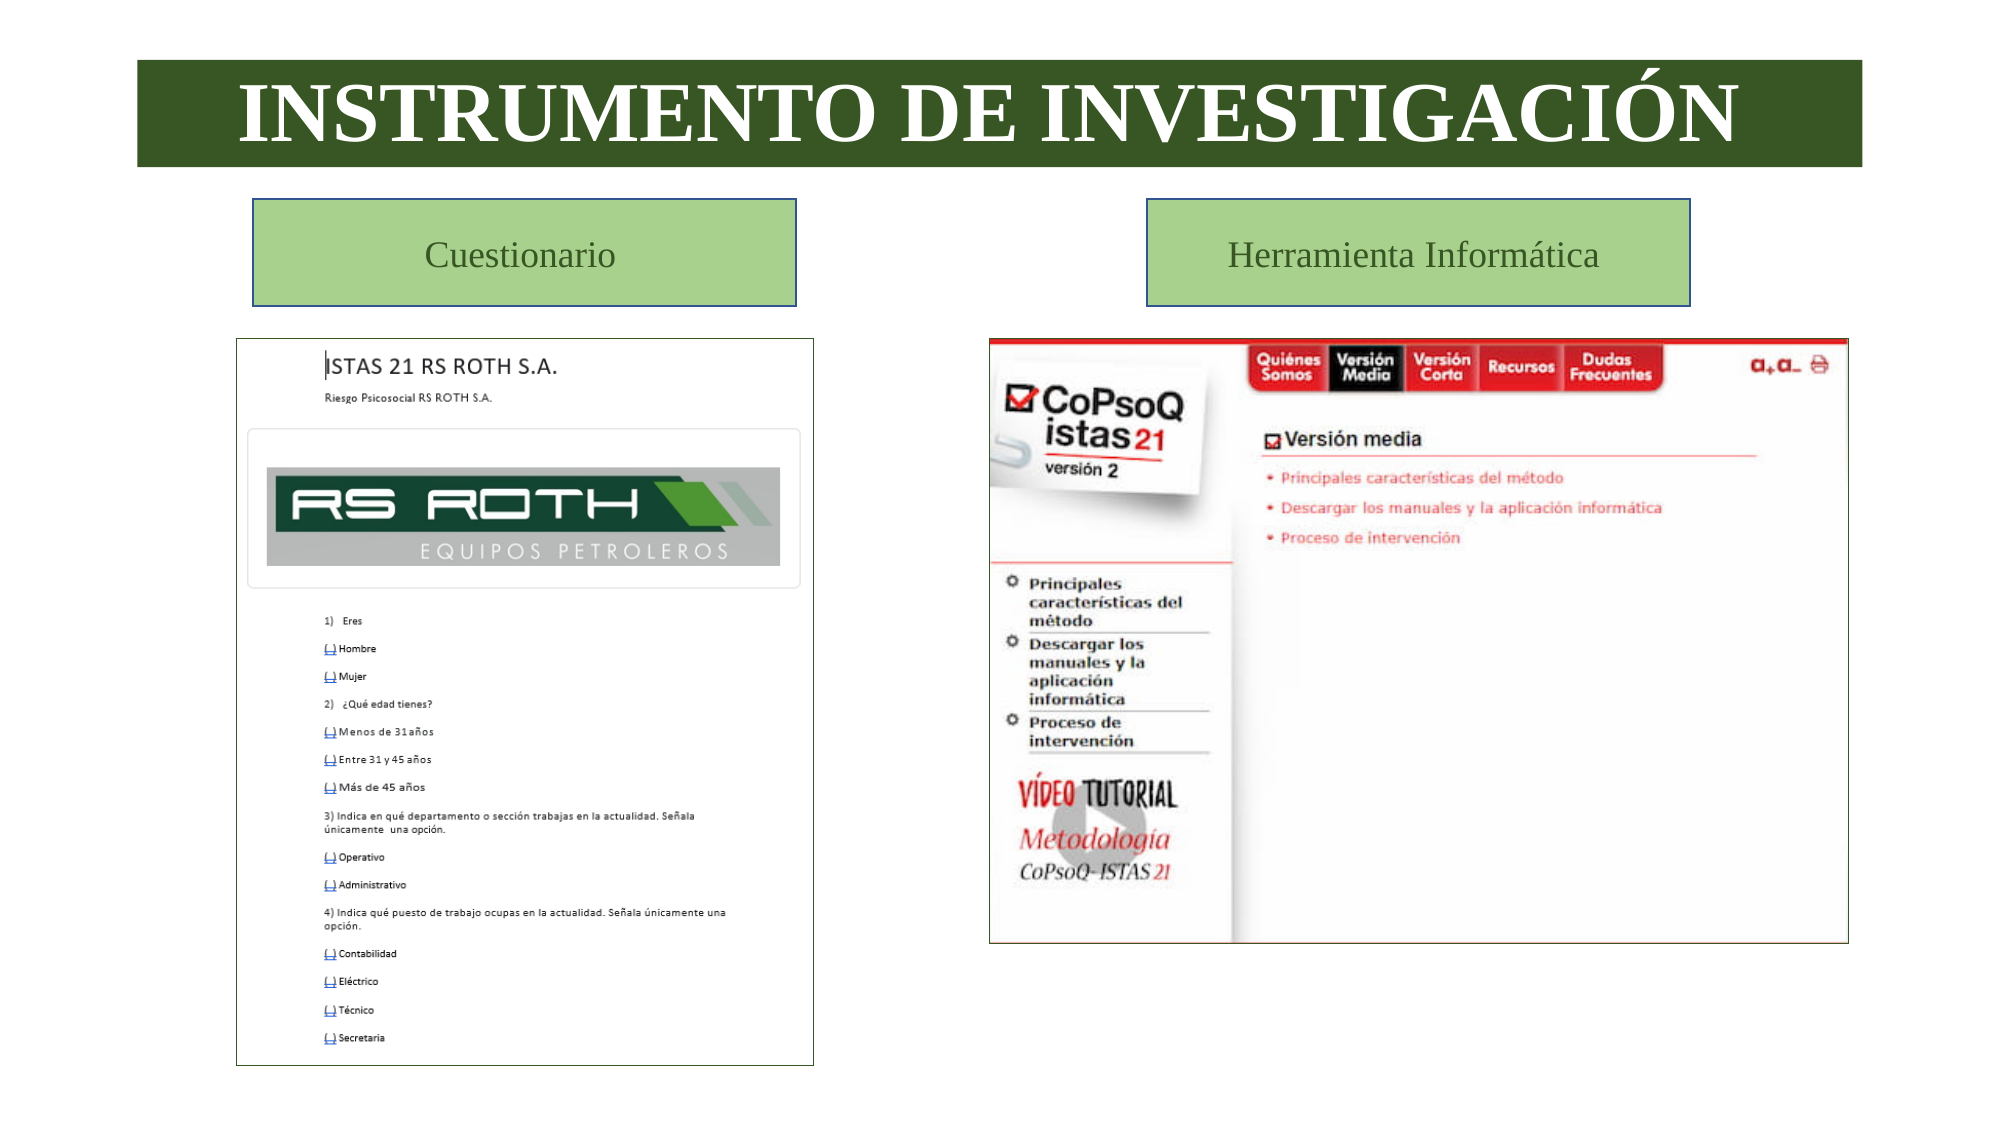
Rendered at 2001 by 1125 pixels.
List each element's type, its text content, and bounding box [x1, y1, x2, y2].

text_box Cuestionario [252, 198, 797, 307]
picture [235, 338, 814, 1066]
title INSTRUMENTO DE INVESTIGACIÓN [137, 59, 1863, 168]
text_box Herramienta Informática [1146, 198, 1691, 307]
picture [989, 338, 1849, 944]
